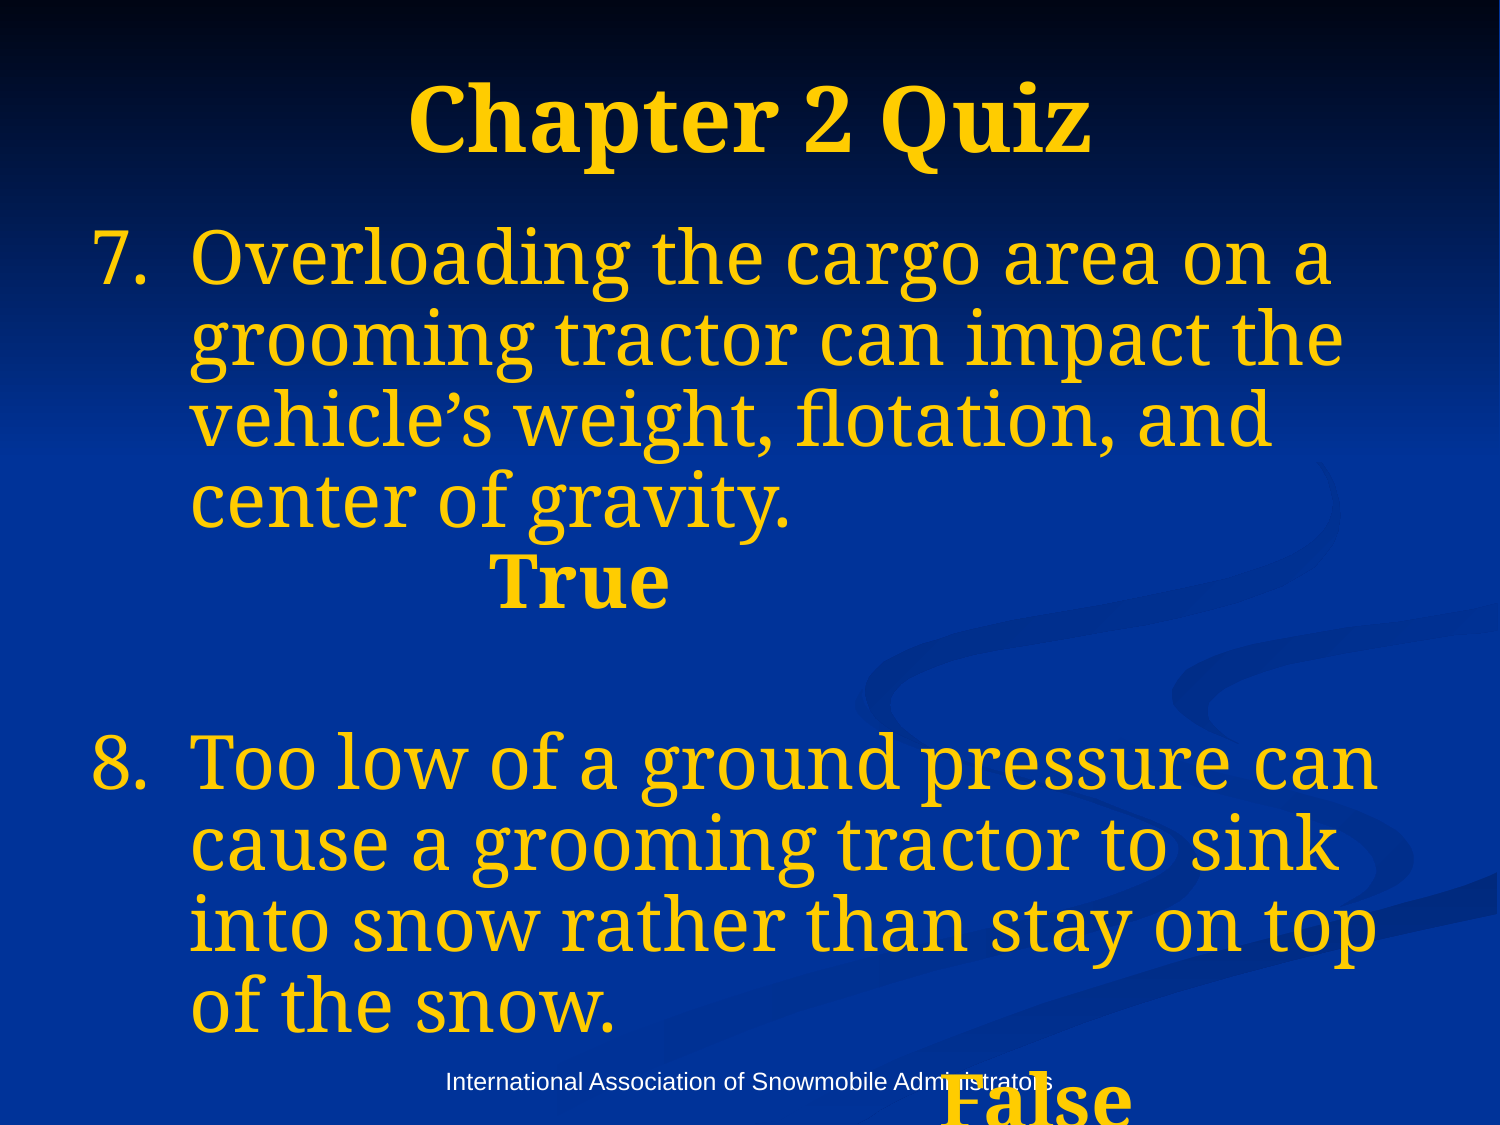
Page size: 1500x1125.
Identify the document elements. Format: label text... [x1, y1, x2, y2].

title Chapter 2 Quiz [74, 44, 1426, 188]
list Overloading the cargo area on a grooming tractor can impact the vehicle’s weight, flotation, and center of gravity. True Too low of a ground pressure can cause a grooming tractor to sink into snow rather than stay on top of the snow. False [74, 212, 1426, 1006]
footer International Association of Snowmobile Administrators [374, 1024, 1126, 1104]
